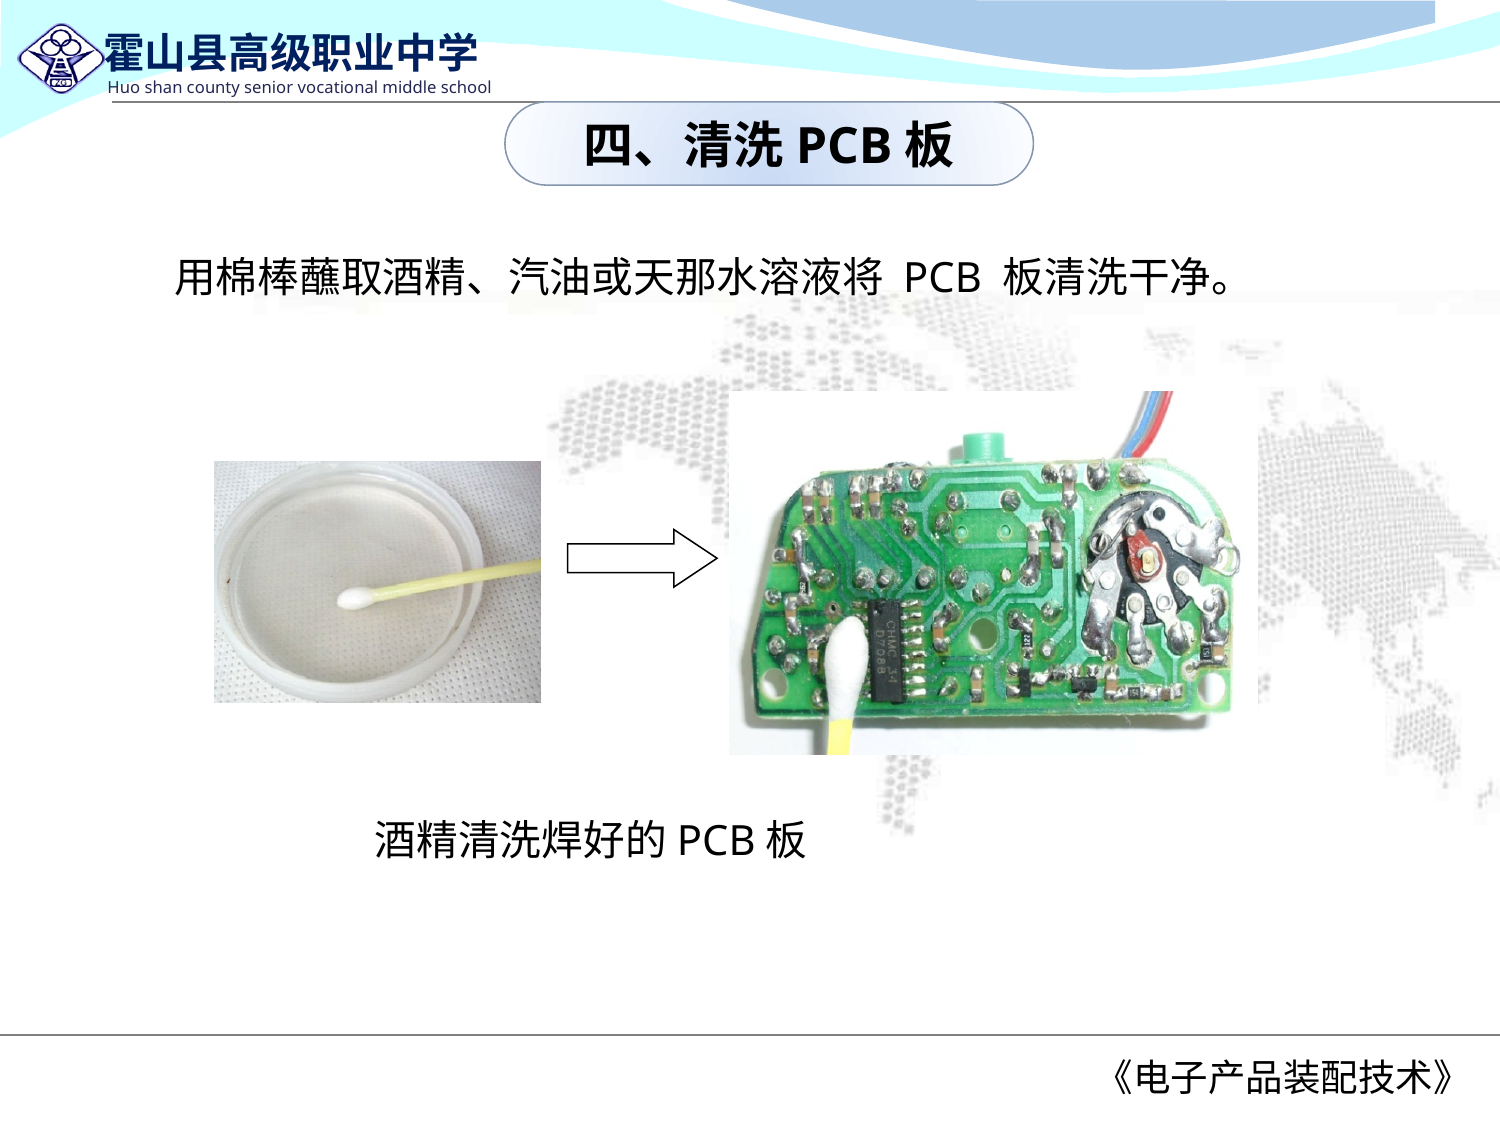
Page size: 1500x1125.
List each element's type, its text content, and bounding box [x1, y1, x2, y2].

picture [0, 290, 1500, 1034]
picture [0, 1036, 1500, 1125]
text_box 四、清洗PCB板 [504, 101, 1035, 186]
picture [17, 22, 105, 94]
text_box 用棉棒蘸取酒精、汽油或天那水溶液将 PCB 板清洗干净。 [159, 243, 1294, 309]
text_box 酒精清洗焊好的PCB板 [359, 806, 1494, 872]
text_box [214, 391, 1259, 756]
